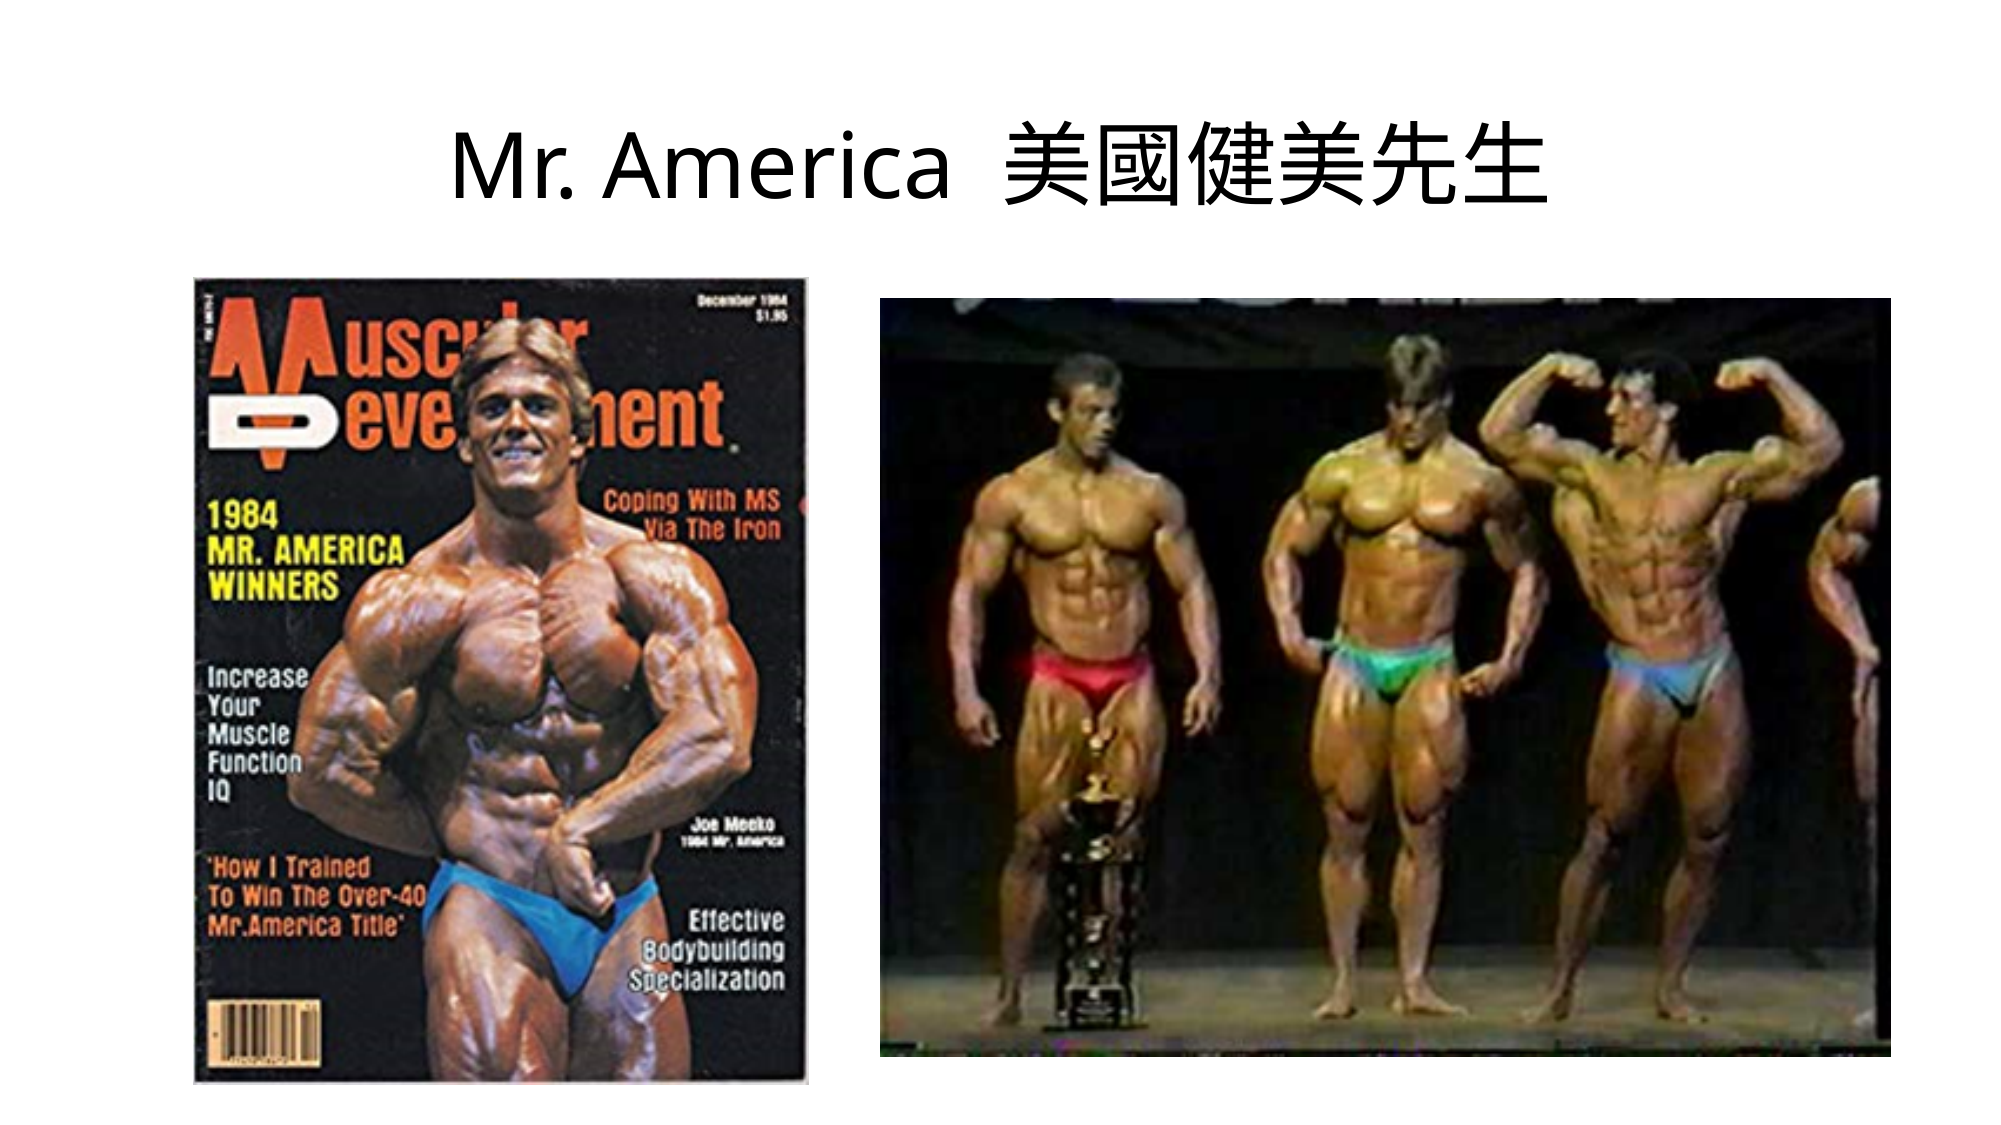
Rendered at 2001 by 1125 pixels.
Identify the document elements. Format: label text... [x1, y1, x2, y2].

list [193, 277, 809, 1085]
picture [880, 298, 1891, 1057]
title Mr. America 美國健美先生 [137, 59, 1863, 278]
